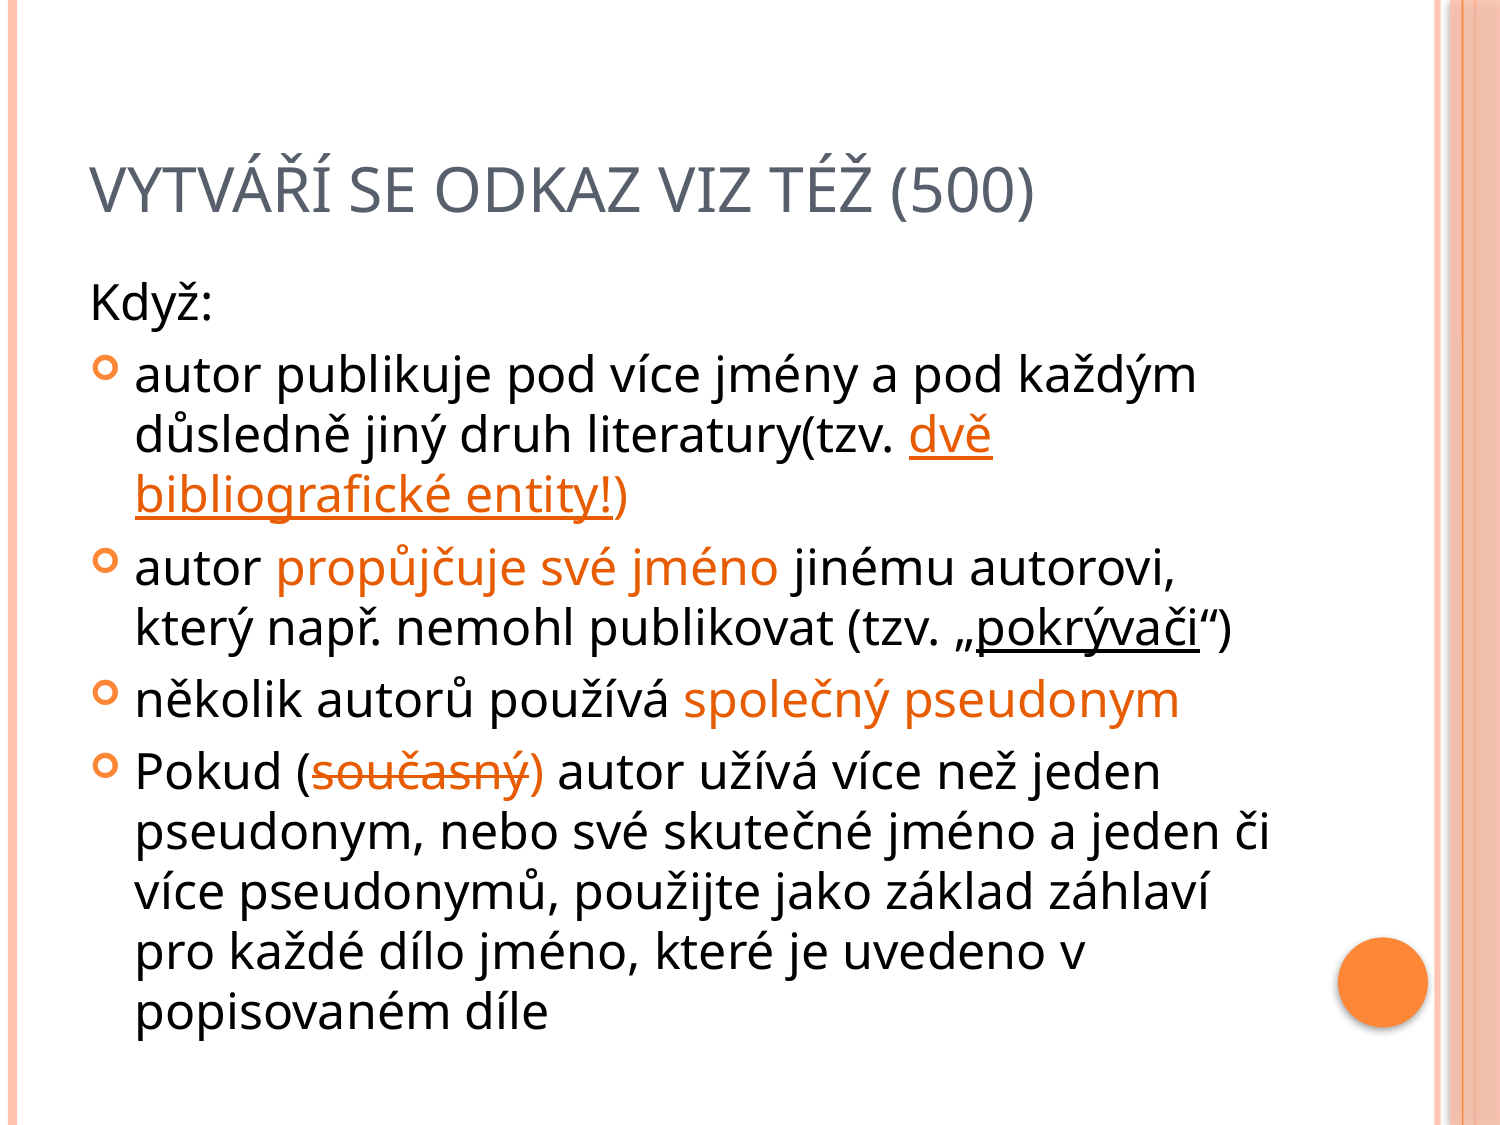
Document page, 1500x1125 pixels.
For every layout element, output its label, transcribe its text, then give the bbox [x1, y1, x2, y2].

list Když: autor publikuje pod více jmény a pod každým důsledně jiný druh literatury(tzv. dvě bibliografické entity!) autor propůjčuje své jméno jinému autorovi, který např. nemohl publikovat (tzv. „pokrývači“) několik autorů používá společný pseudonym Pokud (současný) autor užívá více než jeden pseudonym, nebo své skutečné jméno a jeden či více pseudonymů, použijte jako základ záhlaví pro každé dílo jméno, které je uvedeno v popisovaném díle [75, 262, 1300, 1062]
title Vytváří se odkaz viz též (500) [75, 45, 1300, 233]
